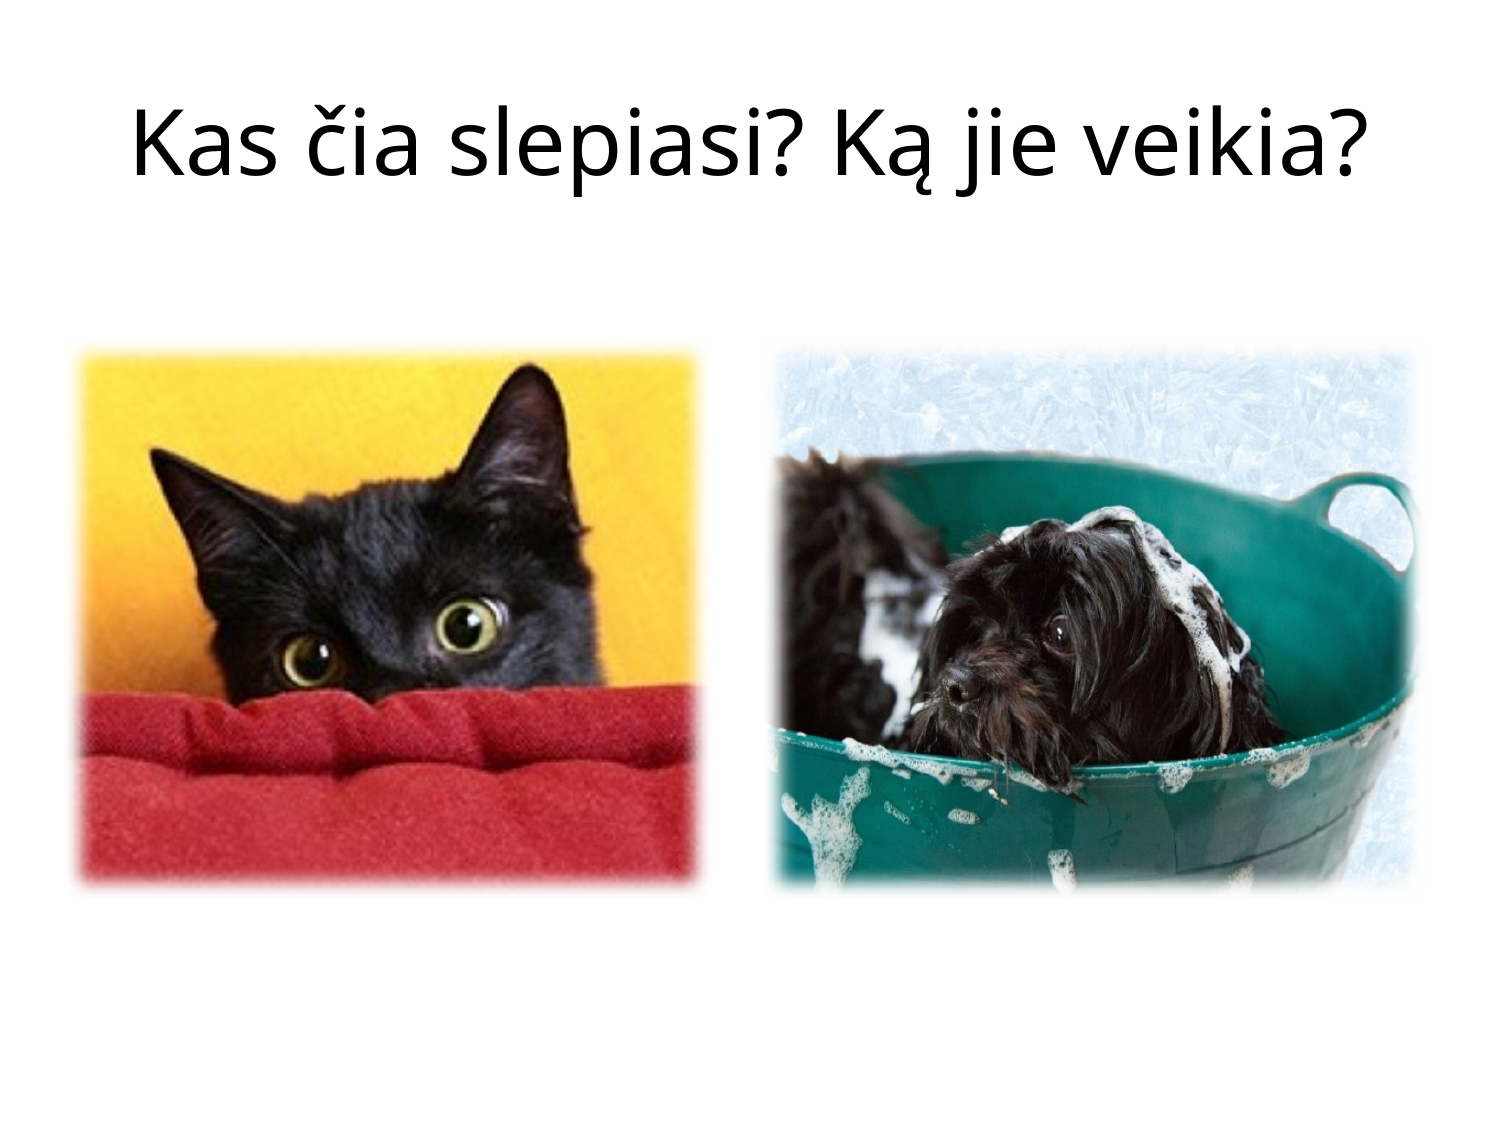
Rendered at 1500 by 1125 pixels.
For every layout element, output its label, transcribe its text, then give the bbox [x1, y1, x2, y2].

title Kas čia slepiasi? Ką jie veikia? [75, 45, 1425, 233]
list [63, 337, 713, 899]
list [762, 337, 1426, 901]
